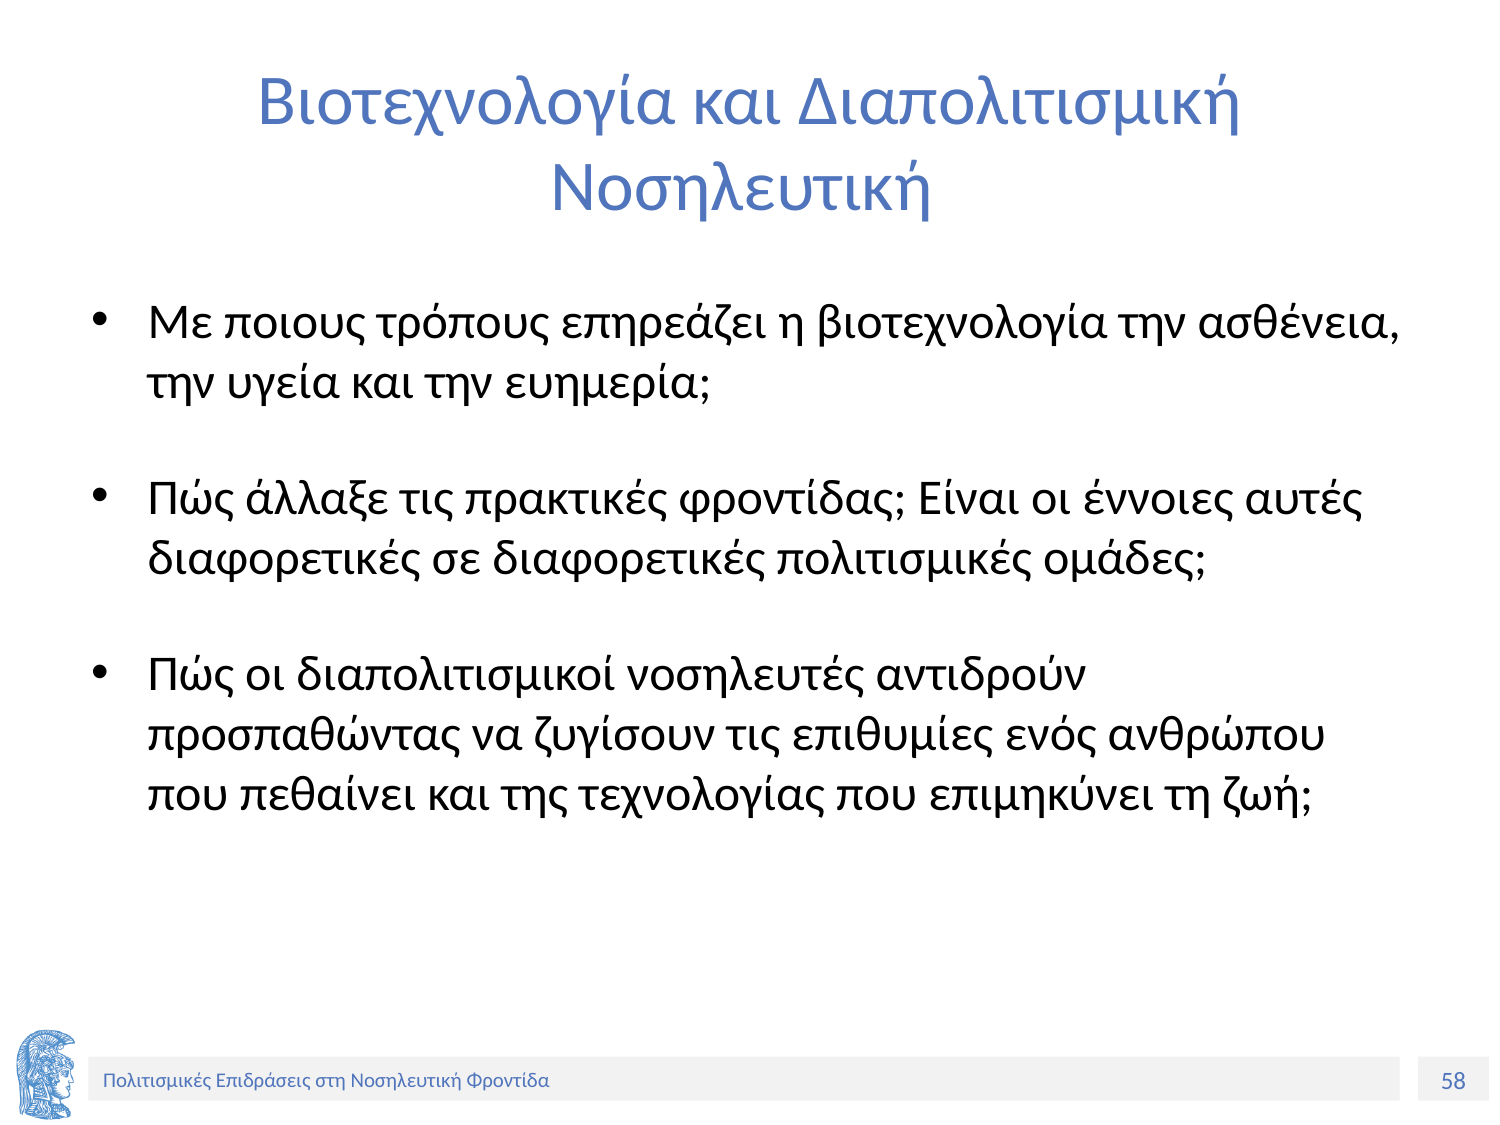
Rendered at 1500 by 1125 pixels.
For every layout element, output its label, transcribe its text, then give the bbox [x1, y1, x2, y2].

picture [9, 1026, 81, 1120]
title Βιοτεχνολογία και Διαπολιτισμική Νοσηλευτική [75, 45, 1425, 233]
list Με ποιους τρόπους επηρεάζει η βιοτεχνολογία την ασθένεια, την υγεία και την ευημερία; Πώς άλλαξε τις πρακτικές φροντίδας; Είναι οι έννοιες αυτές διαφορετικές σε διαφορετικές πολιτισμικές ομάδες; Πώς οι διαπολιτισμικοί νοσηλευτές αντιδρούν προσπαθώντας να ζυγίσουν τις επιθυμίες ενός ανθρώπου που πεθαίνει και της τεχνολογίας που επιμηκύνει τη ζωή; [76, 280, 1427, 1024]
